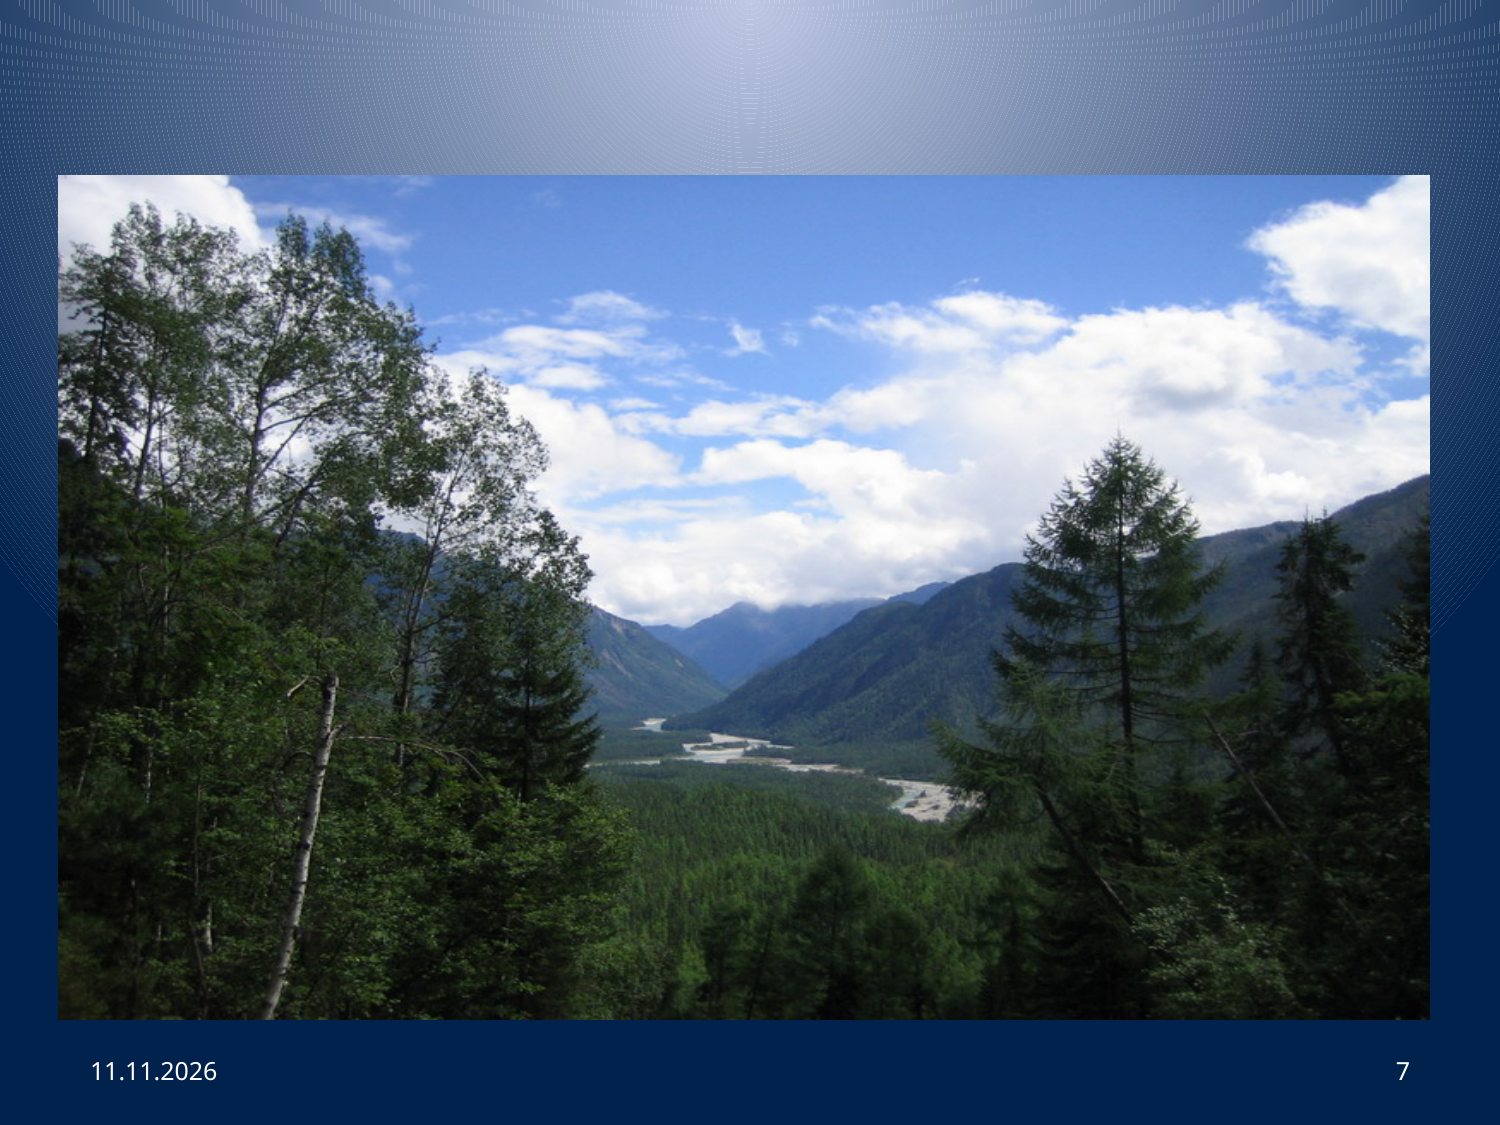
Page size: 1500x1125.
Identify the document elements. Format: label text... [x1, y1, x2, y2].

picture [58, 175, 1430, 1020]
slide_number 7 [1074, 1042, 1425, 1103]
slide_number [75, 1042, 425, 1103]
